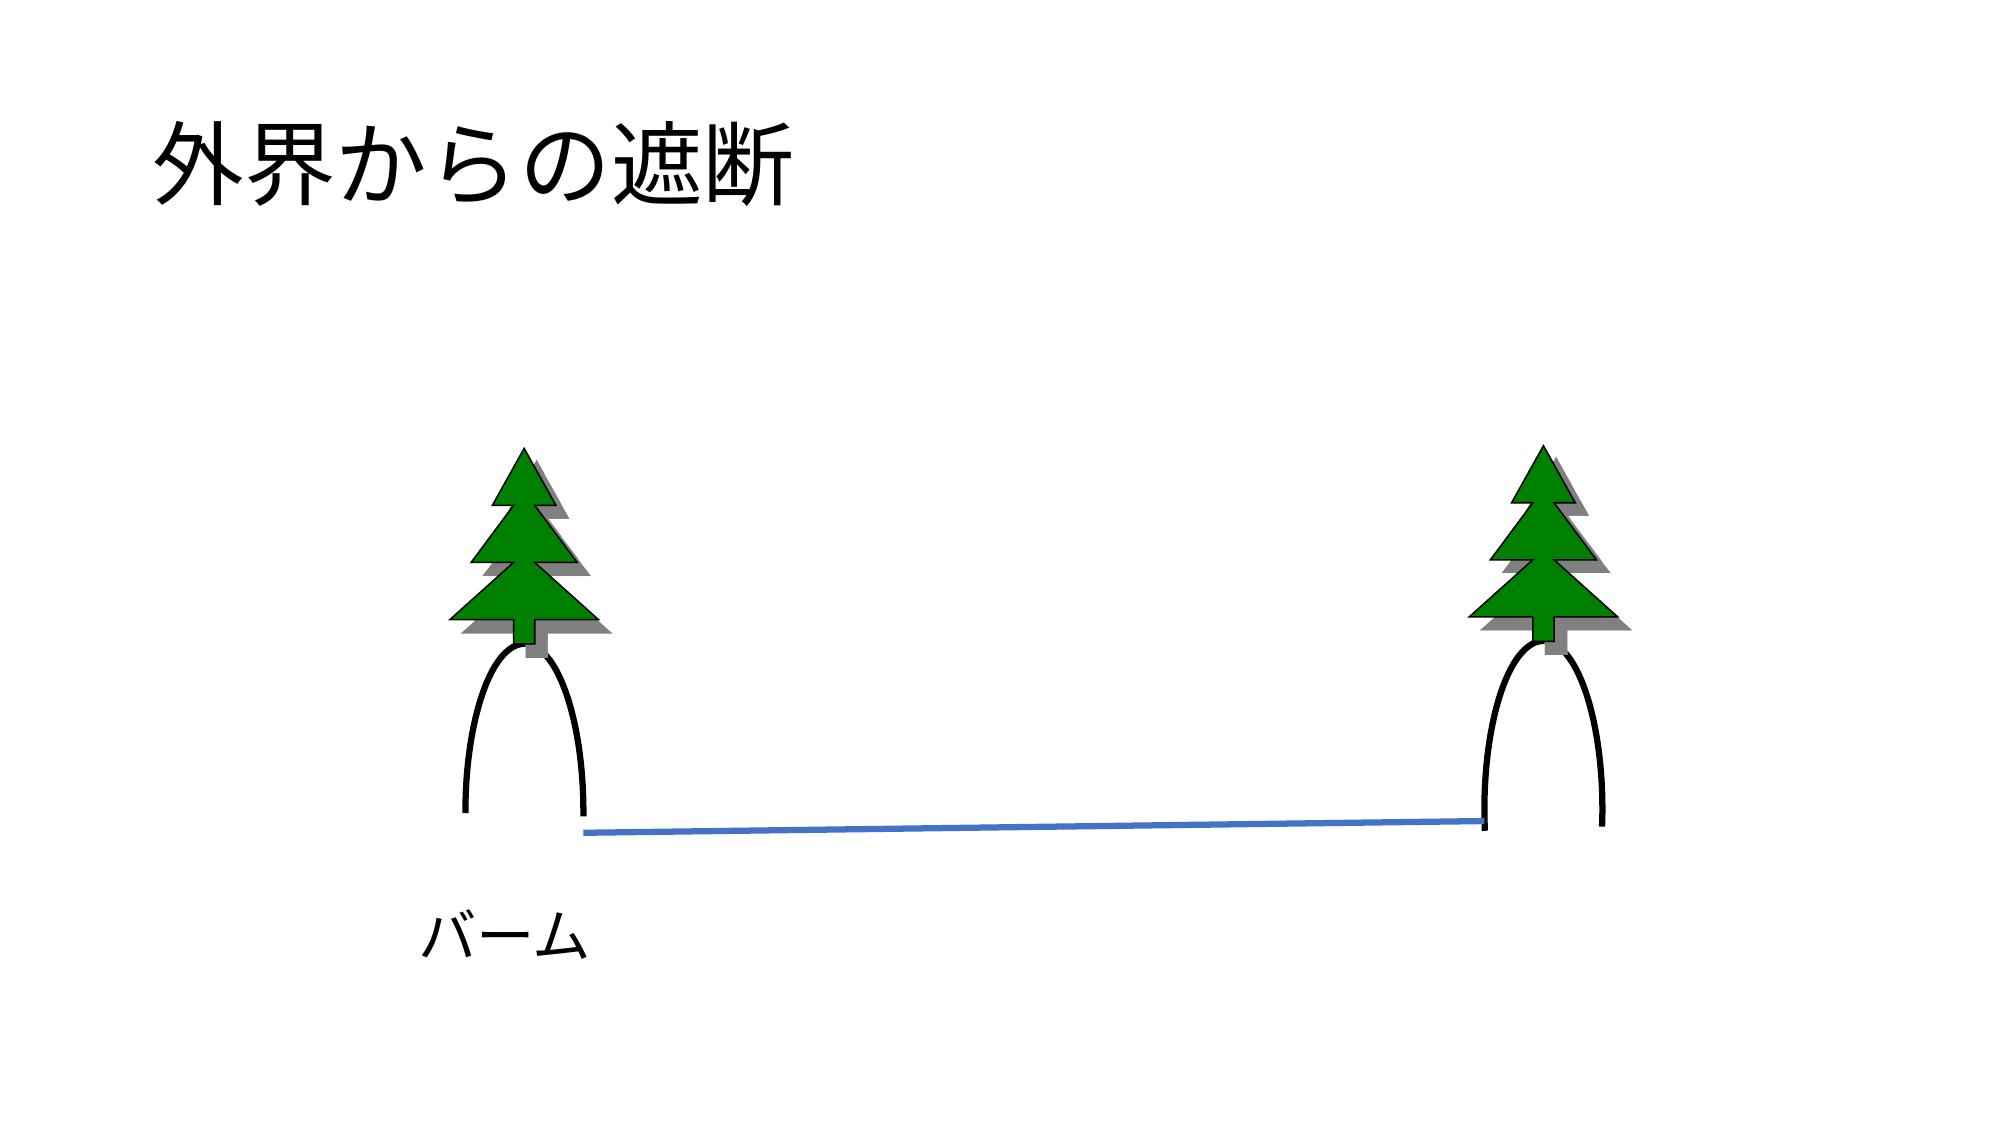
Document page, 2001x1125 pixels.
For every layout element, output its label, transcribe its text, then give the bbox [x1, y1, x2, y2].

text_box [1469, 445, 1618, 642]
title 外界からの遮断 [137, 59, 1863, 278]
text_box [1483, 642, 1603, 831]
text_box [464, 644, 584, 817]
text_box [583, 821, 1485, 833]
text_box [449, 448, 599, 644]
text_box バーム [403, 891, 794, 977]
